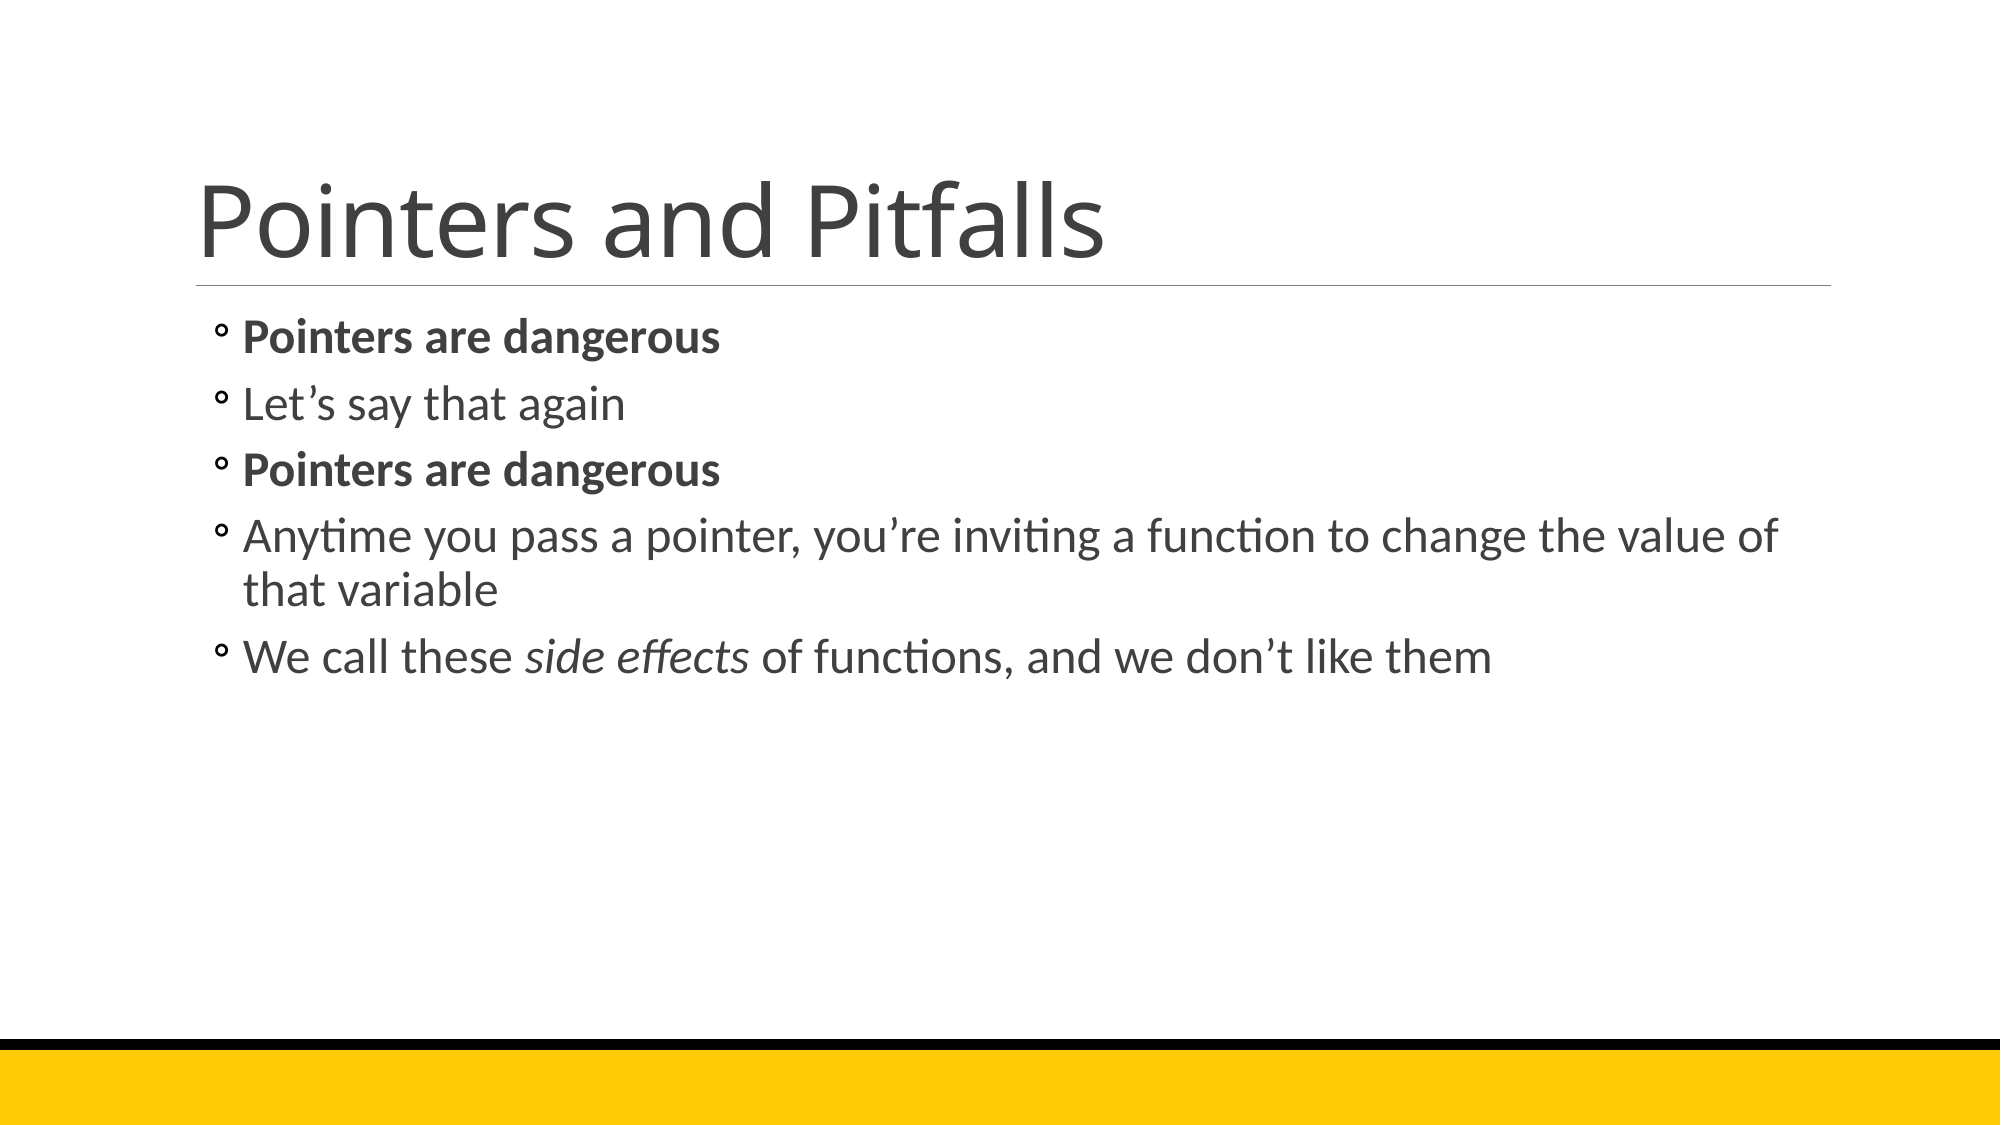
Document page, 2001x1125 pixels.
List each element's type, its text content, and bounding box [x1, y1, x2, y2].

list Pointers are dangerous Let’s say that again Pointers are dangerous Anytime you pass a pointer, you’re inviting a function to change the value of that variable We call these side effects of functions, and we don’t like them [180, 302, 1830, 1038]
title Pointers and Pitfalls [180, 47, 1830, 285]
